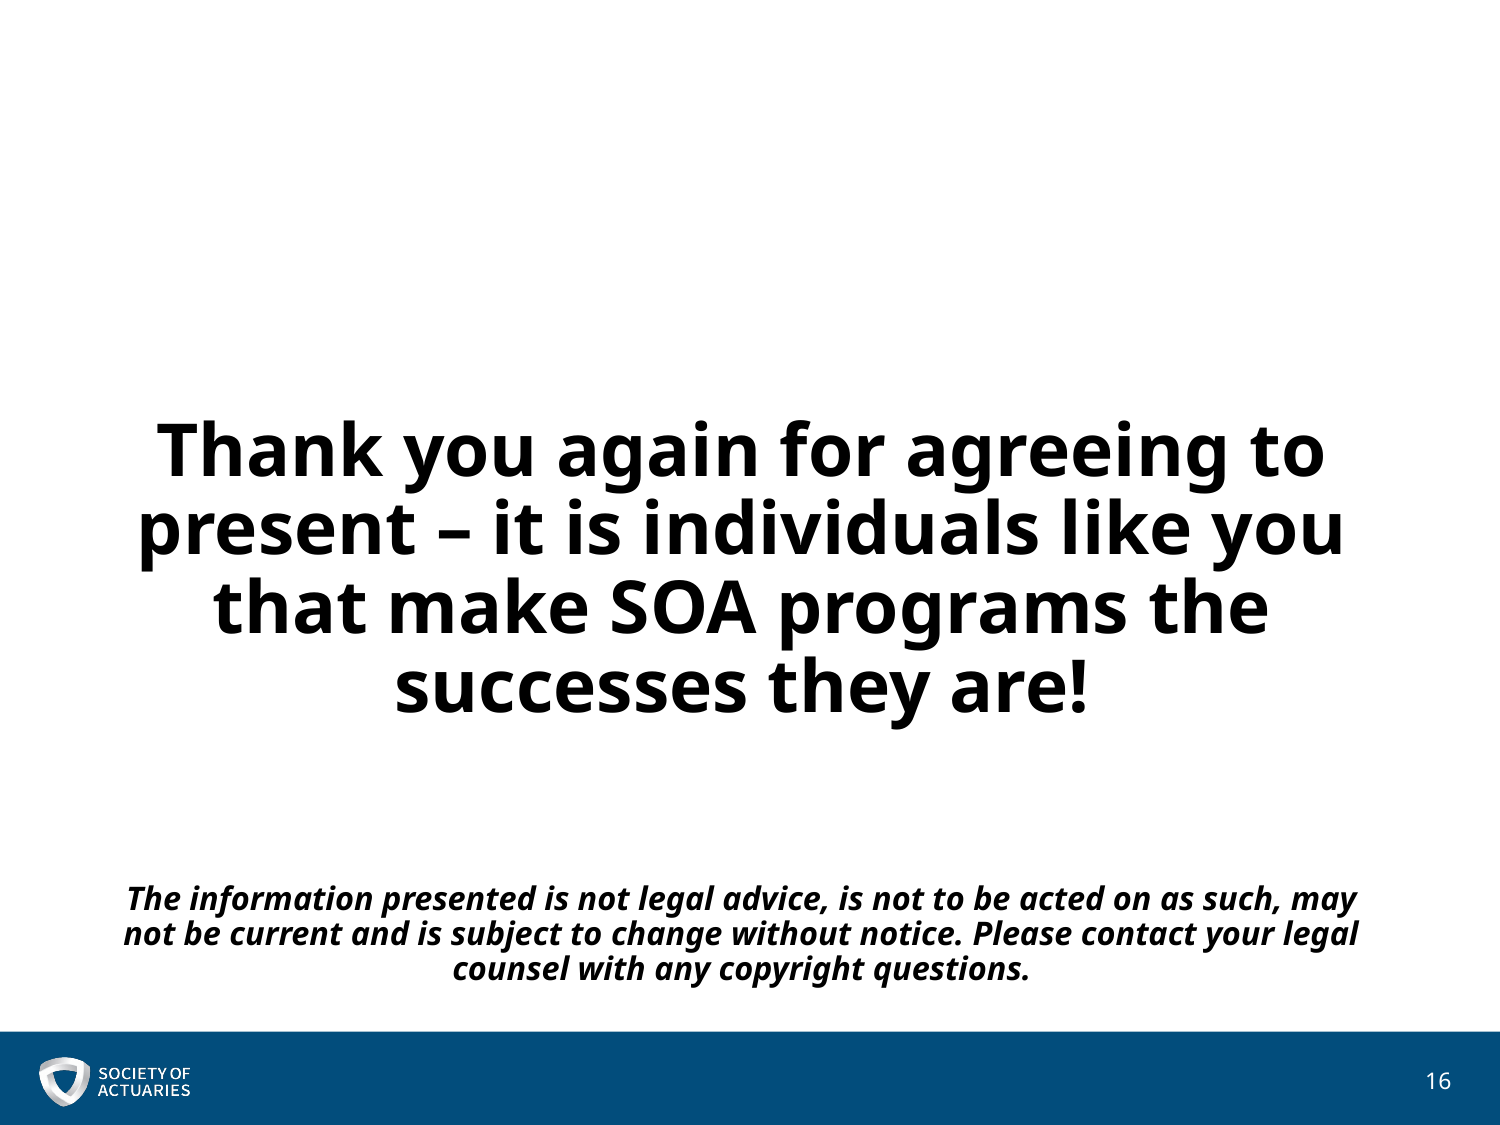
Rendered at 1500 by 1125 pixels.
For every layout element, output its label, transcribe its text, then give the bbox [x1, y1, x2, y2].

picture [39, 1057, 190, 1107]
list Thank you again for agreeing to present – it is individuals like you that make SOA programs the successes they are! The information presented is not legal advice, is not to be acted on as such, may not be current and is subject to change without notice. Please contact your legal counsel with any copyright questions. [87, 265, 1397, 997]
slide_number 16 [1387, 1066, 1467, 1100]
